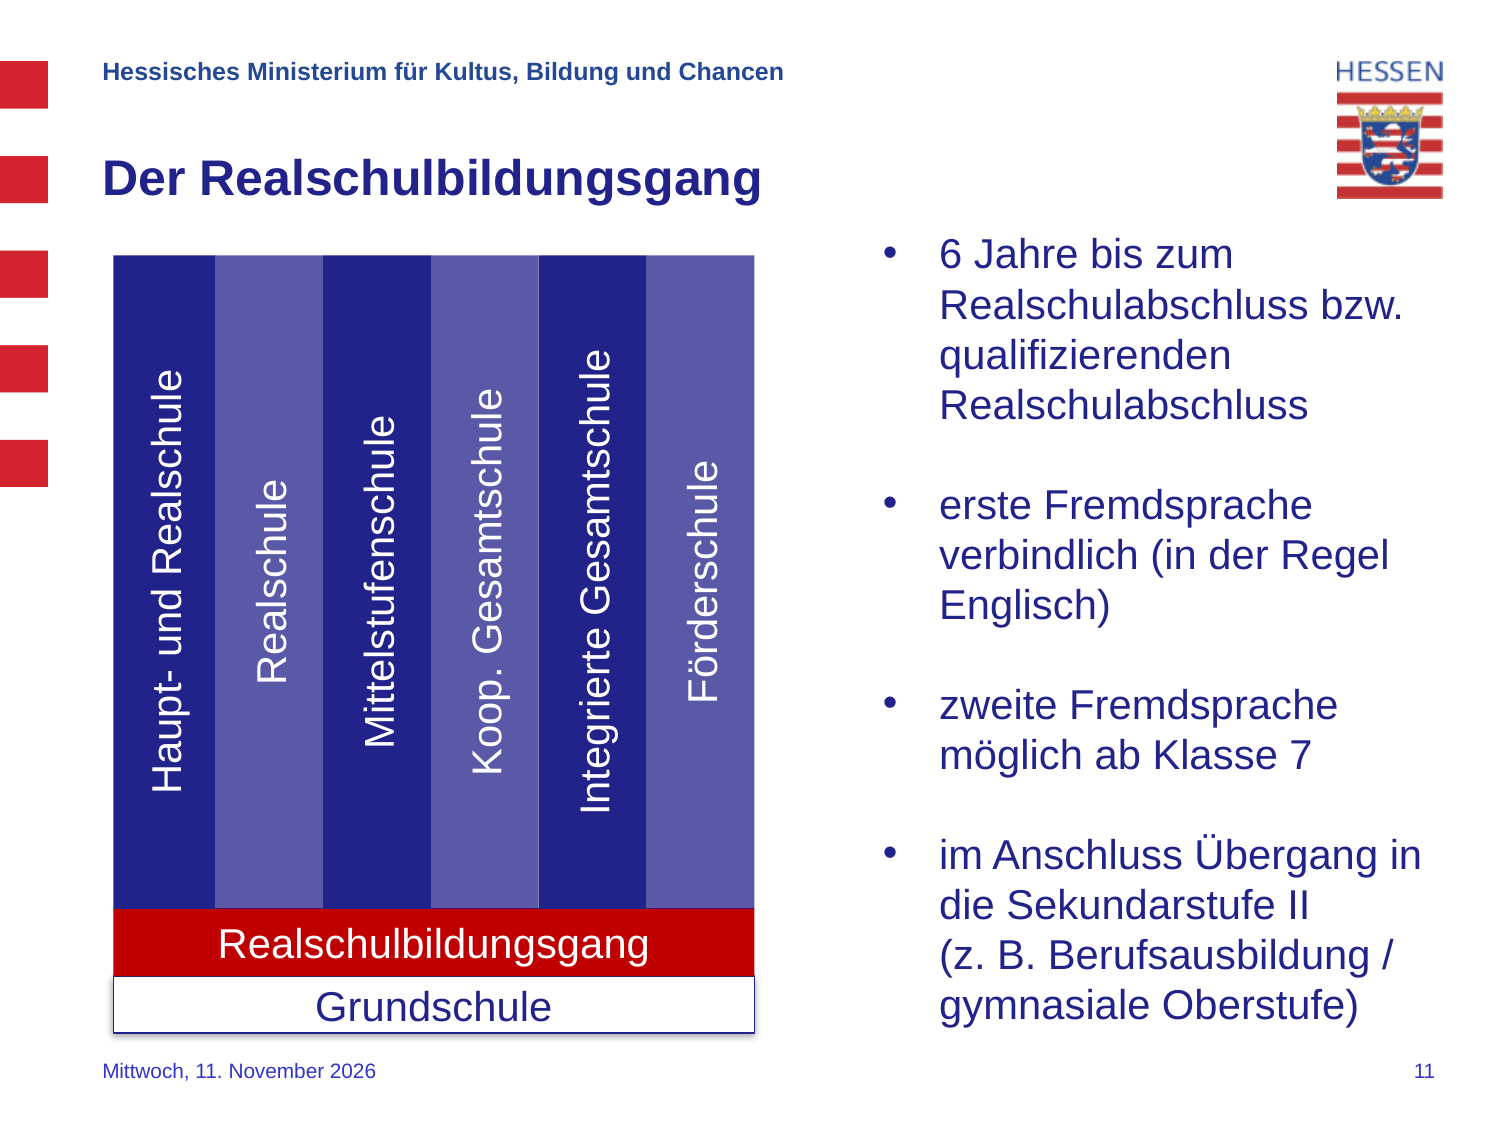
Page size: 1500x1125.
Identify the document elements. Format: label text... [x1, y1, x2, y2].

picture [0, 61, 48, 487]
title Der Realschulbildungsgang [87, 137, 1363, 326]
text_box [113, 255, 755, 1034]
picture [1337, 61, 1443, 199]
footer Hessisches Ministerium für Kultus, Bildung und Chancen [86, 47, 1294, 126]
slide_number Dienstag, 15. Oktober 2024 [87, 1049, 571, 1113]
text_box 6 Jahre bis zum Realschulabschluss bzw. qualifizierenden Realschulabschluss erste Fremdsprache verbindlich (in der Regel Englisch) zweite Fremdsprache möglich ab Klasse 7 im Anschluss Übergang in die Sekundarstufe II (z. B. Berufsausbildung / gymnasiale Oberstufe) [868, 219, 1447, 1036]
